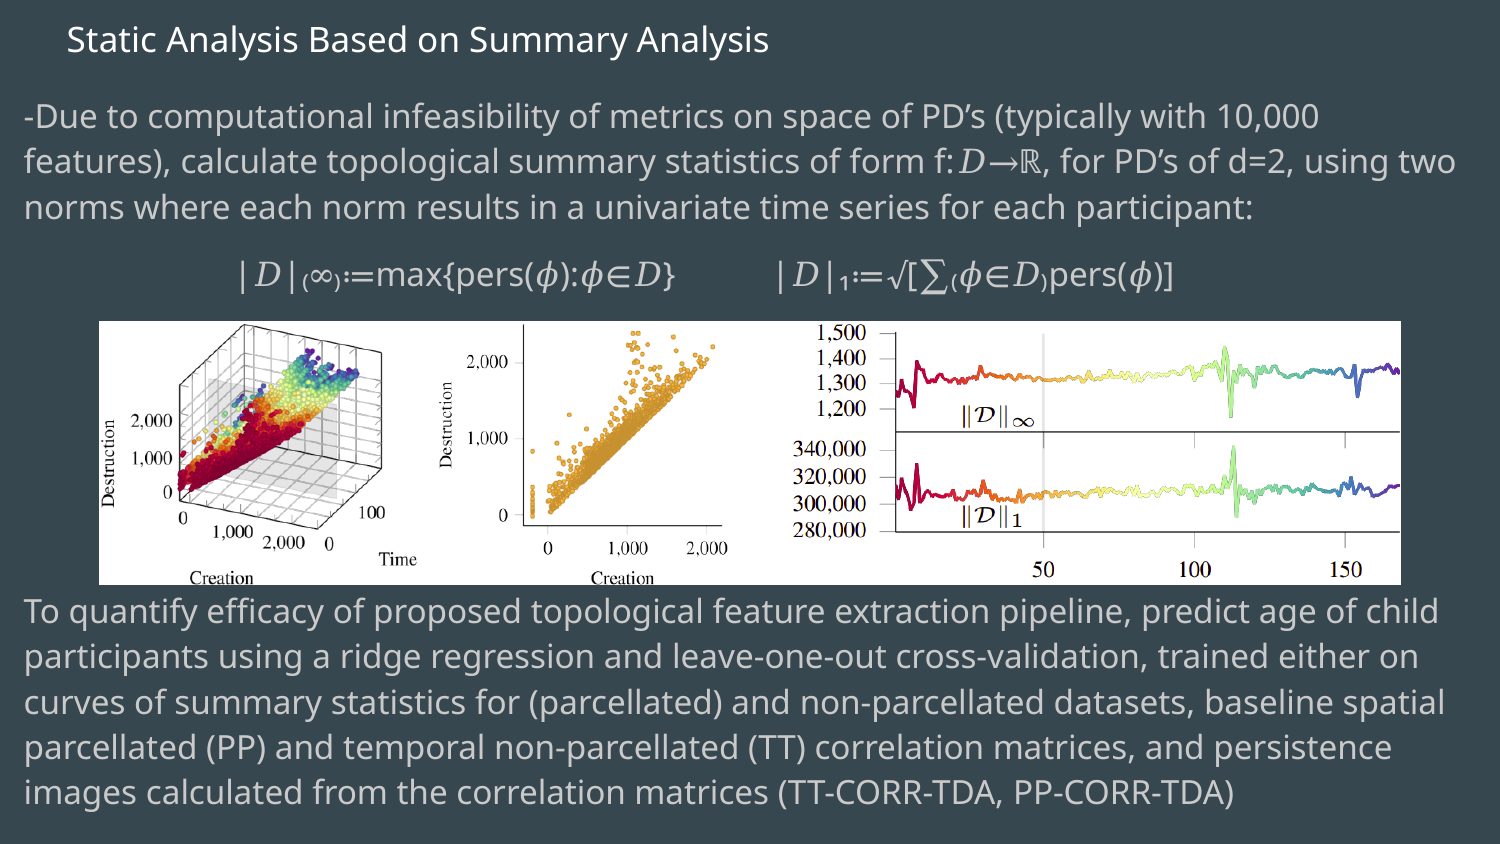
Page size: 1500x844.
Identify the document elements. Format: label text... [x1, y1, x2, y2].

picture [99, 321, 1401, 585]
title Static Analysis Based on Summary Analysis [51, 0, 1450, 78]
list -Due to computational infeasibility of metrics on space of PD’s (typically with 10,000 features), calculate topological summary statistics of form f:𝐷→ℝ, for PD’s of d=2, using two norms where each norm results in a univariate time series for each participant: |𝐷|₍∞₎≔max{pers(𝜙):𝜙∈𝐷} |𝐷|₁≔√[∑₍𝜙∈𝐷₎pers(𝜙)] To quantify efficacy of proposed topological feature extraction pipeline, predict age of child participants using a ridge regression and leave-one-out cross-validation, trained either on curves of summary statistics for (parcellated) and non-parcellated datasets, baseline spatial parcellated (PP) and temporal non-parcellated (TT) correlation matrices, and persistence images calculated from the correlation matrices (TT-CORR-TDA, PP-CORR-TDA) [8, 78, 1493, 844]
